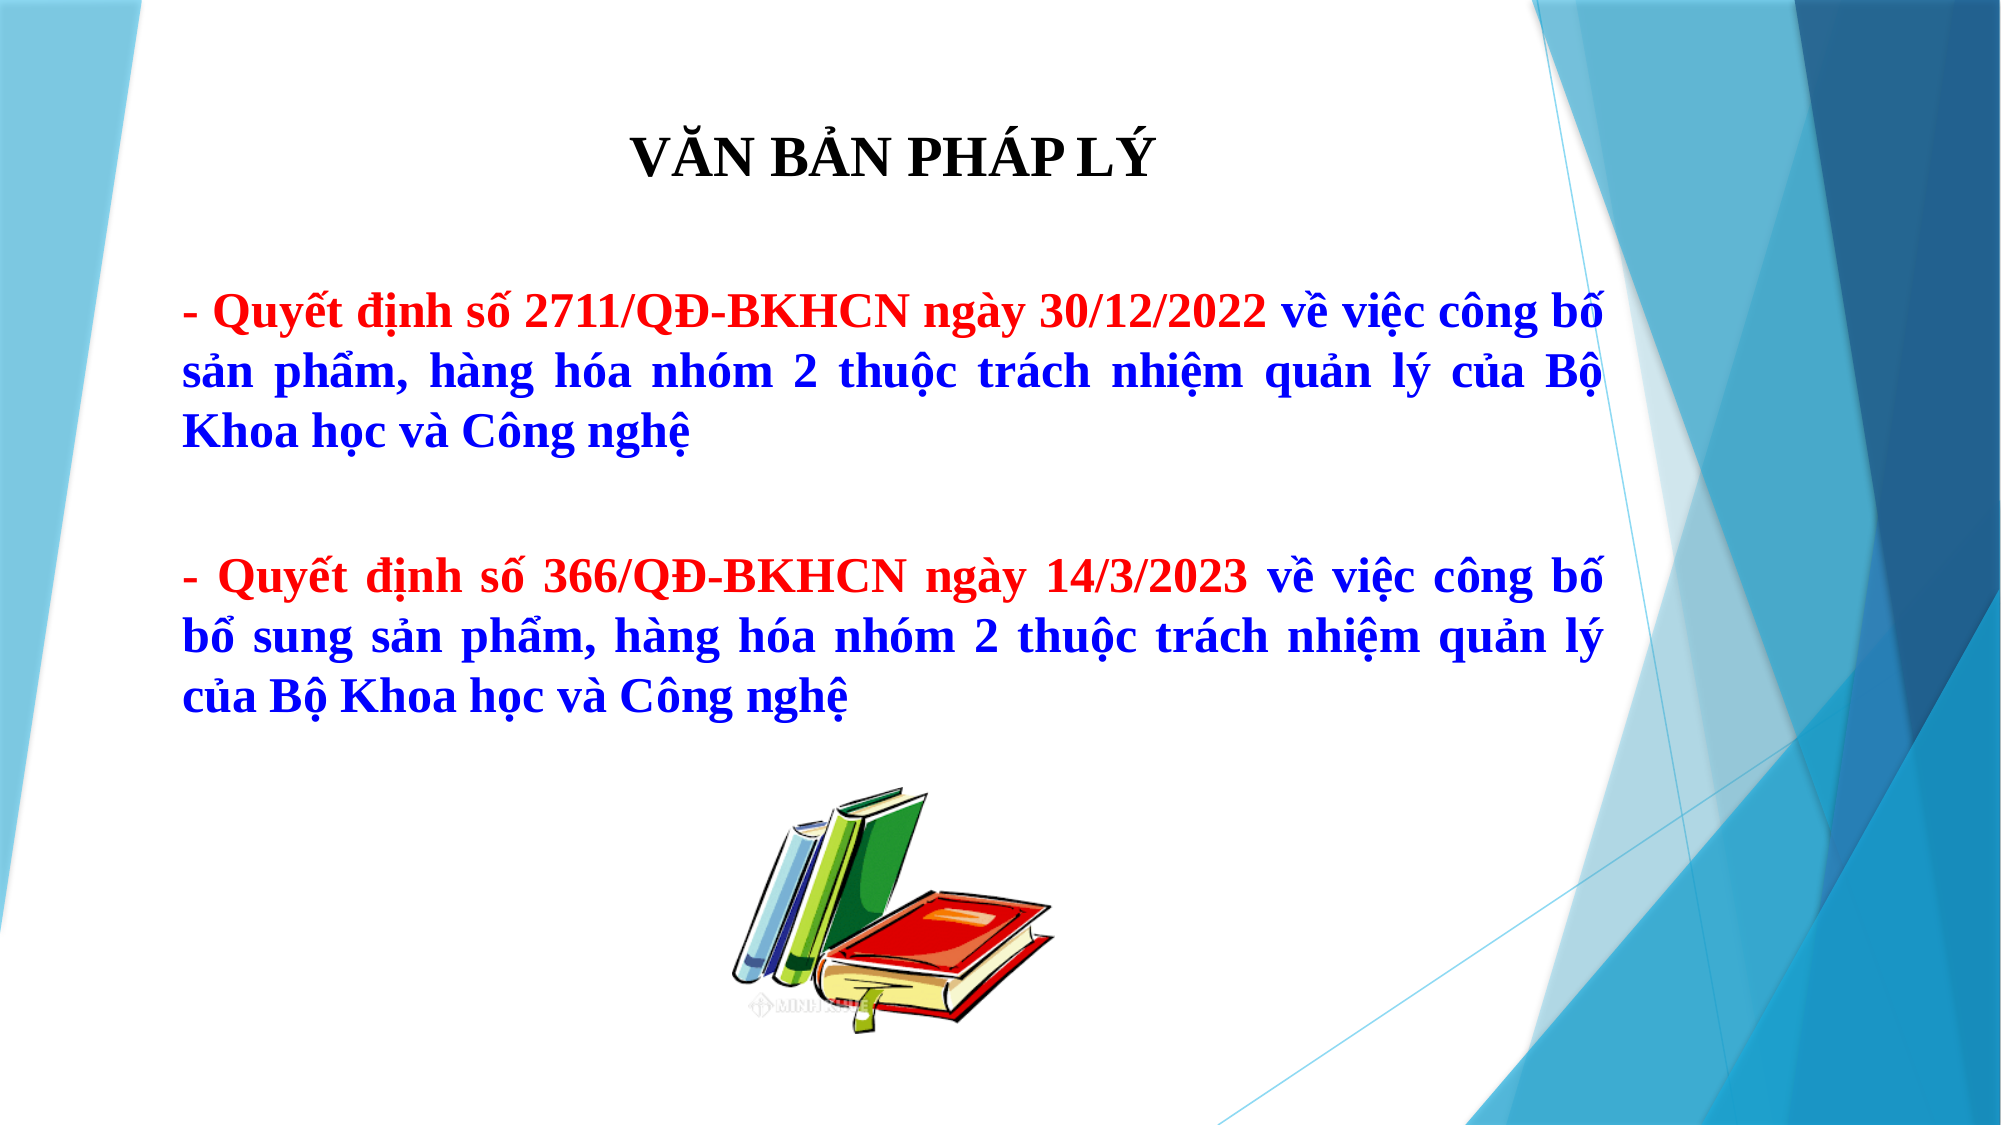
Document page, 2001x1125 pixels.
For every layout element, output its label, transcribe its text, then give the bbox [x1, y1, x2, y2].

picture [732, 786, 1056, 1034]
text_box - Quyết định số 2711/QĐ-BKHCN ngày 30/12/2022 về việc công bố sản phẩm, hàng hóa nhóm 2 thuộc trách nhiệm quản lý của Bộ Khoa học và Công nghệ [167, 270, 1620, 465]
text_box - Quyết định số 366/QĐ-BKHCN ngày 14/3/2023 về việc công bố bổ sung sản phẩm, hàng hóa nhóm 2 thuộc trách nhiệm quản lý của Bộ Khoa học và Công nghệ [167, 535, 1620, 731]
text_box VĂN BẢN PHÁP LÝ [581, 110, 1207, 196]
